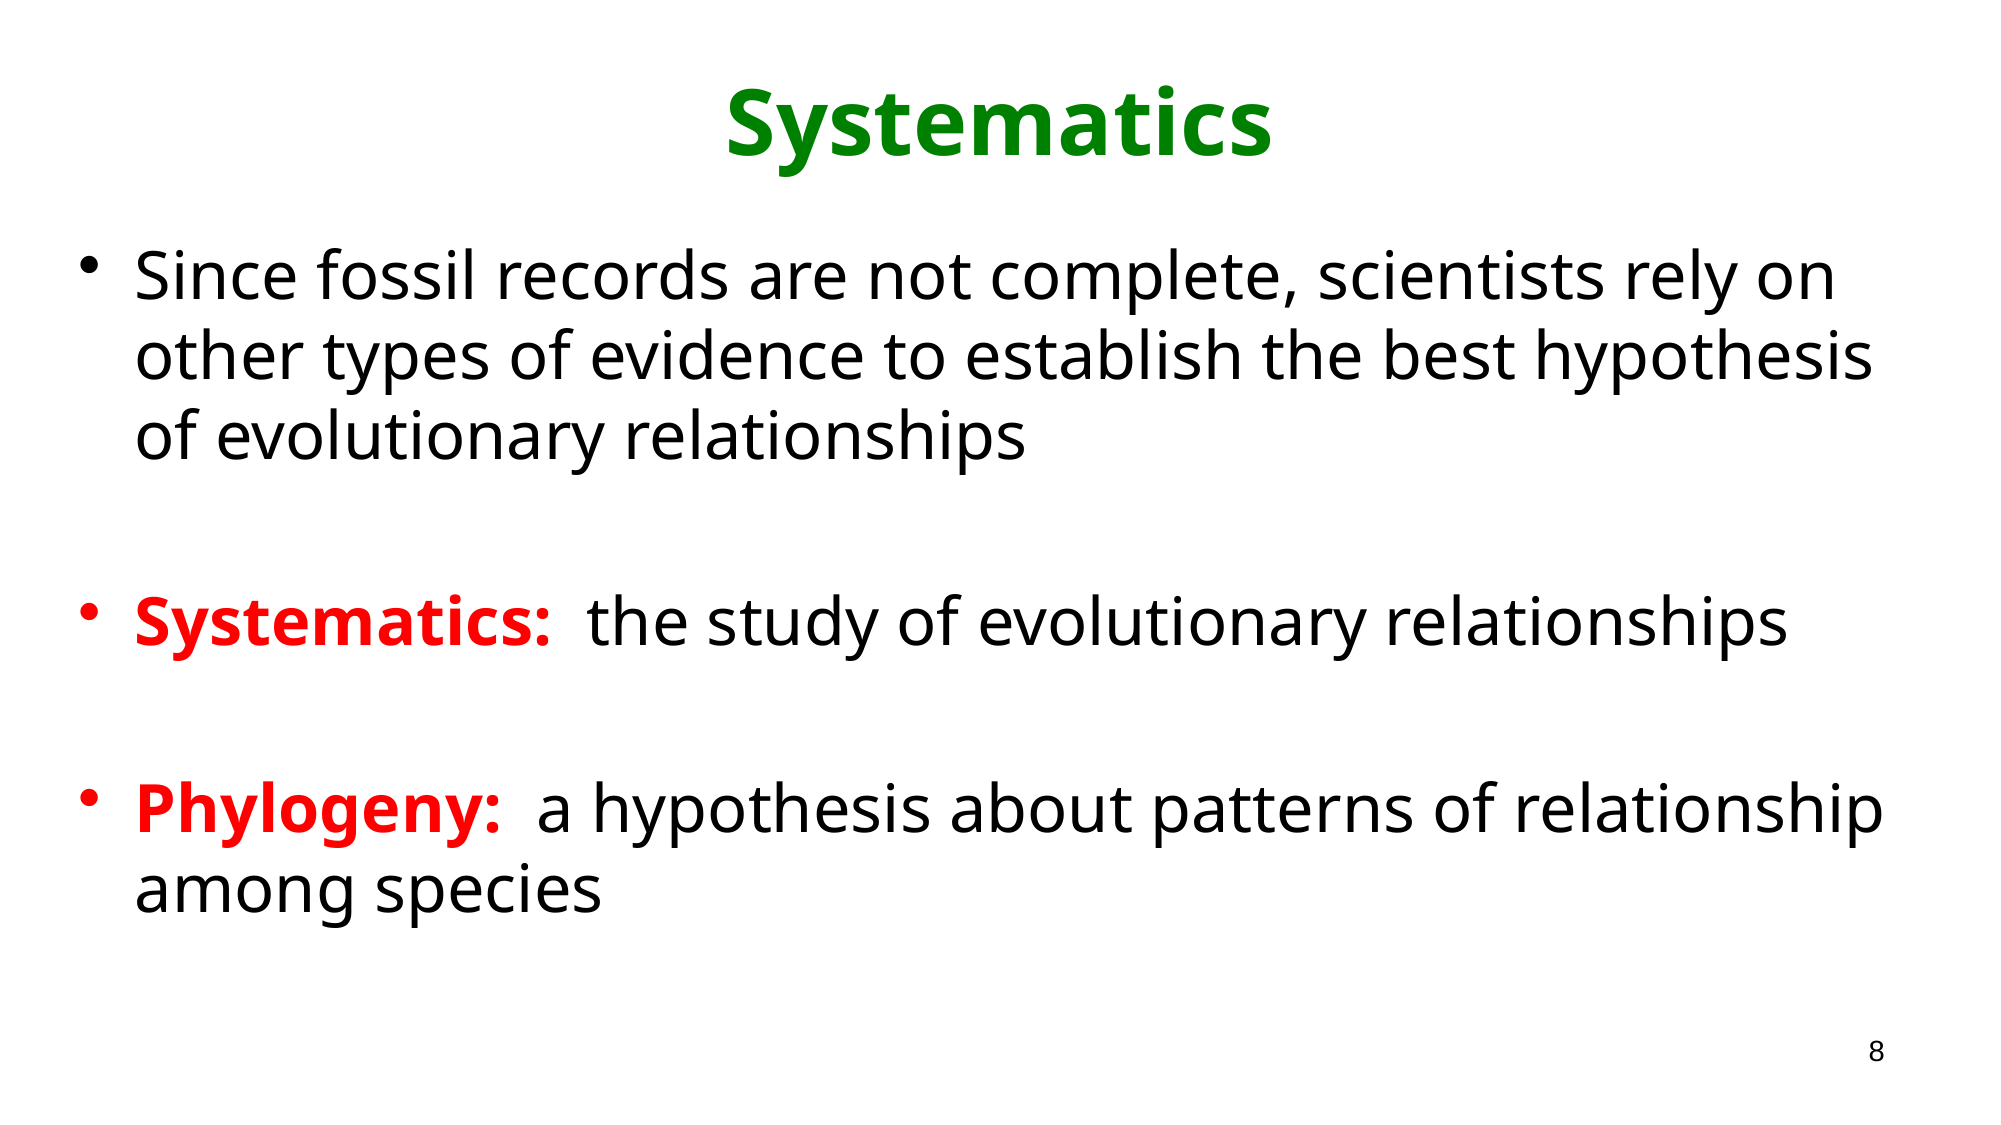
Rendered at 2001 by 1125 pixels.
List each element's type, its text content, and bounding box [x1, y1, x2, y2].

list Since fossil records are not complete, scientists rely on other types of evidence to establish the best hypothesis of evolutionary relationships Systematics: the study of evolutionary relationships Phylogeny: a hypothesis about patterns of relationship among species [63, 224, 1944, 1038]
title Systematics [362, 50, 1638, 188]
slide_number 8 [1433, 1038, 1900, 1103]
